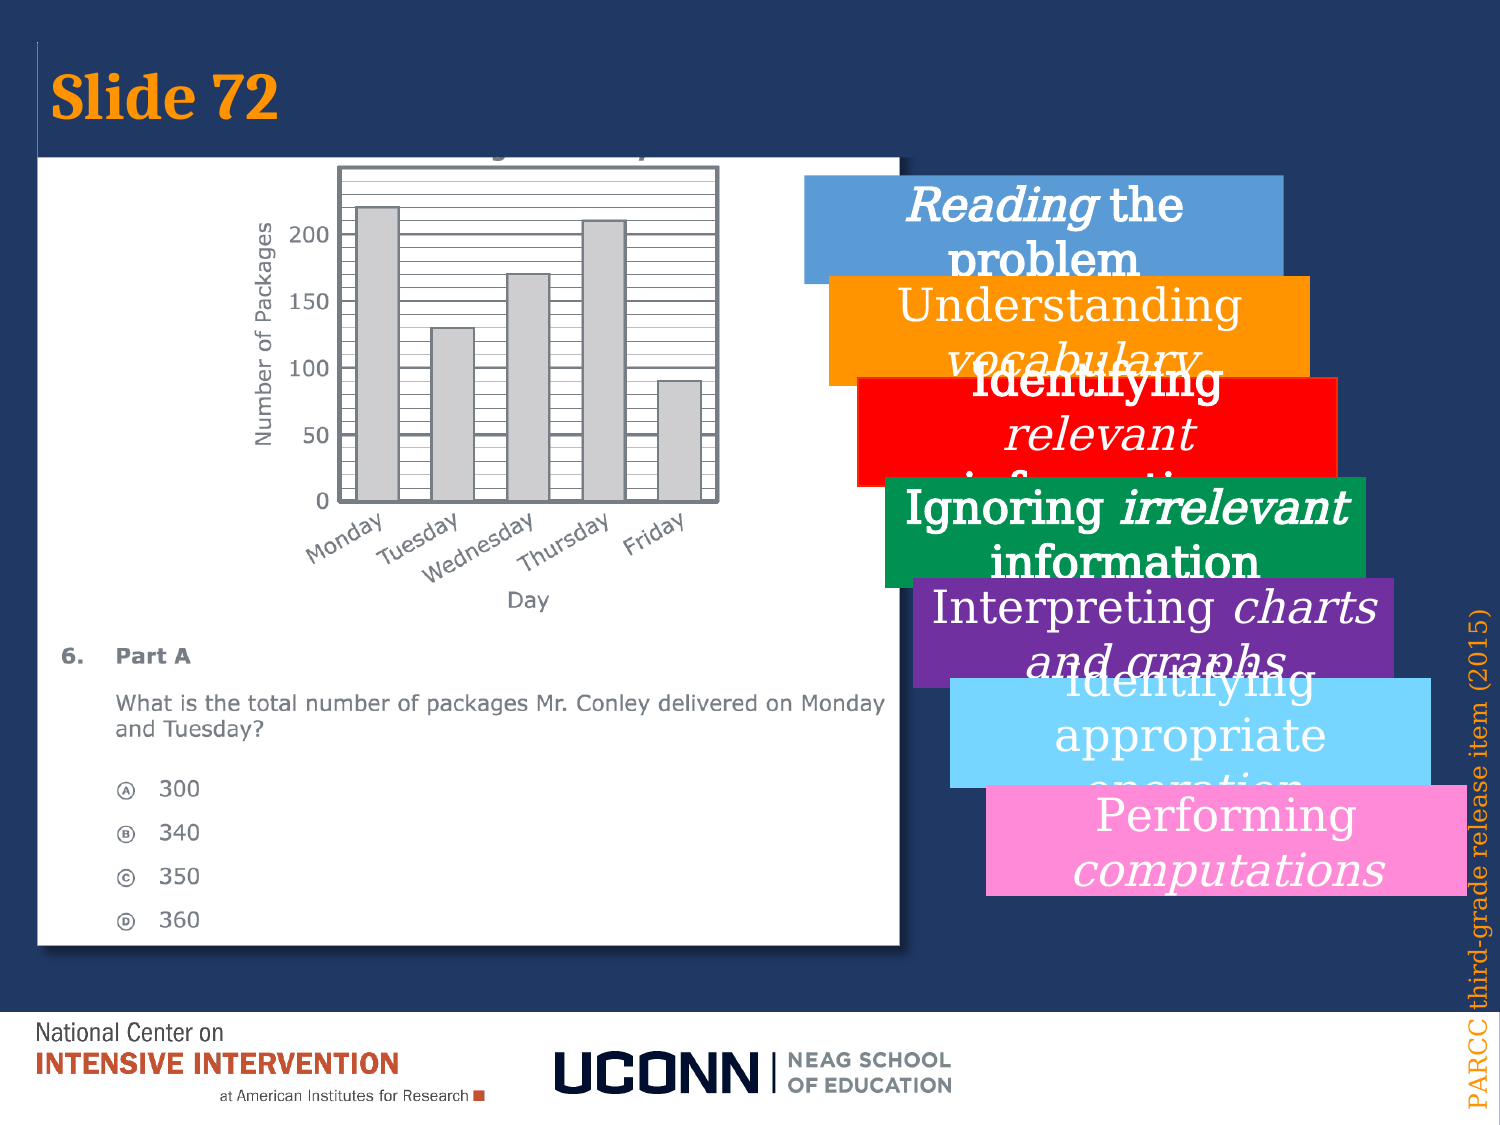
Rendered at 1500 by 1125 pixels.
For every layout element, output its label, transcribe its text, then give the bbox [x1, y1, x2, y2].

picture [555, 1051, 951, 1094]
text_box Identifying appropriate operation [950, 678, 1431, 788]
text_box PARCC third-grade release item (2015) [1454, 300, 1500, 1125]
text_box Understanding vocabulary [900, 276, 1310, 377]
title Slide 72 [37, 37, 1463, 158]
text_box Ignoring irrelevant information [900, 477, 1366, 588]
picture [30, 1014, 491, 1109]
text_box Reading the problem [900, 174, 1285, 276]
text_box Identifying relevant information [900, 377, 1338, 477]
text_box Interpreting charts and graphs [913, 578, 1394, 688]
text_box Performing computations [986, 785, 1454, 896]
picture [37, 42, 900, 946]
